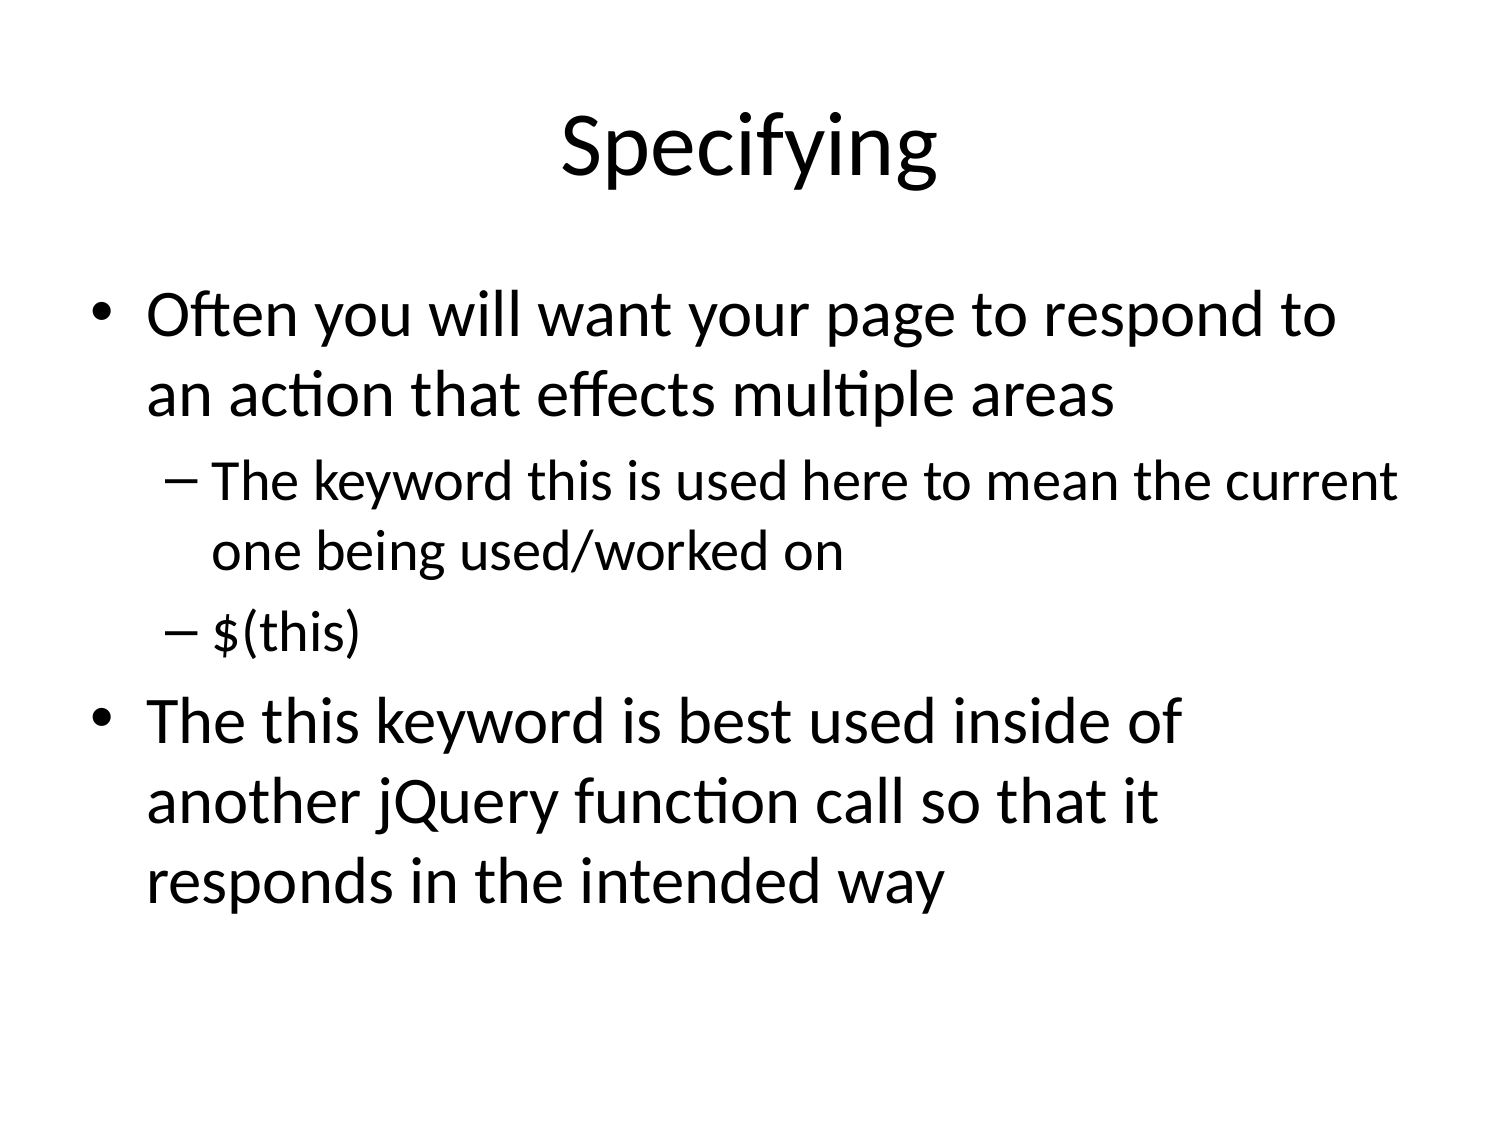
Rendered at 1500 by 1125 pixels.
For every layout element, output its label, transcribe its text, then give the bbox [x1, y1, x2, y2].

title Specifying [75, 45, 1425, 233]
list Often you will want your page to respond to an action that effects multiple areas The keyword this is used here to mean the current one being used/worked on $(this) The this keyword is best used inside of another jQuery function call so that it responds in the intended way [75, 262, 1425, 1005]
